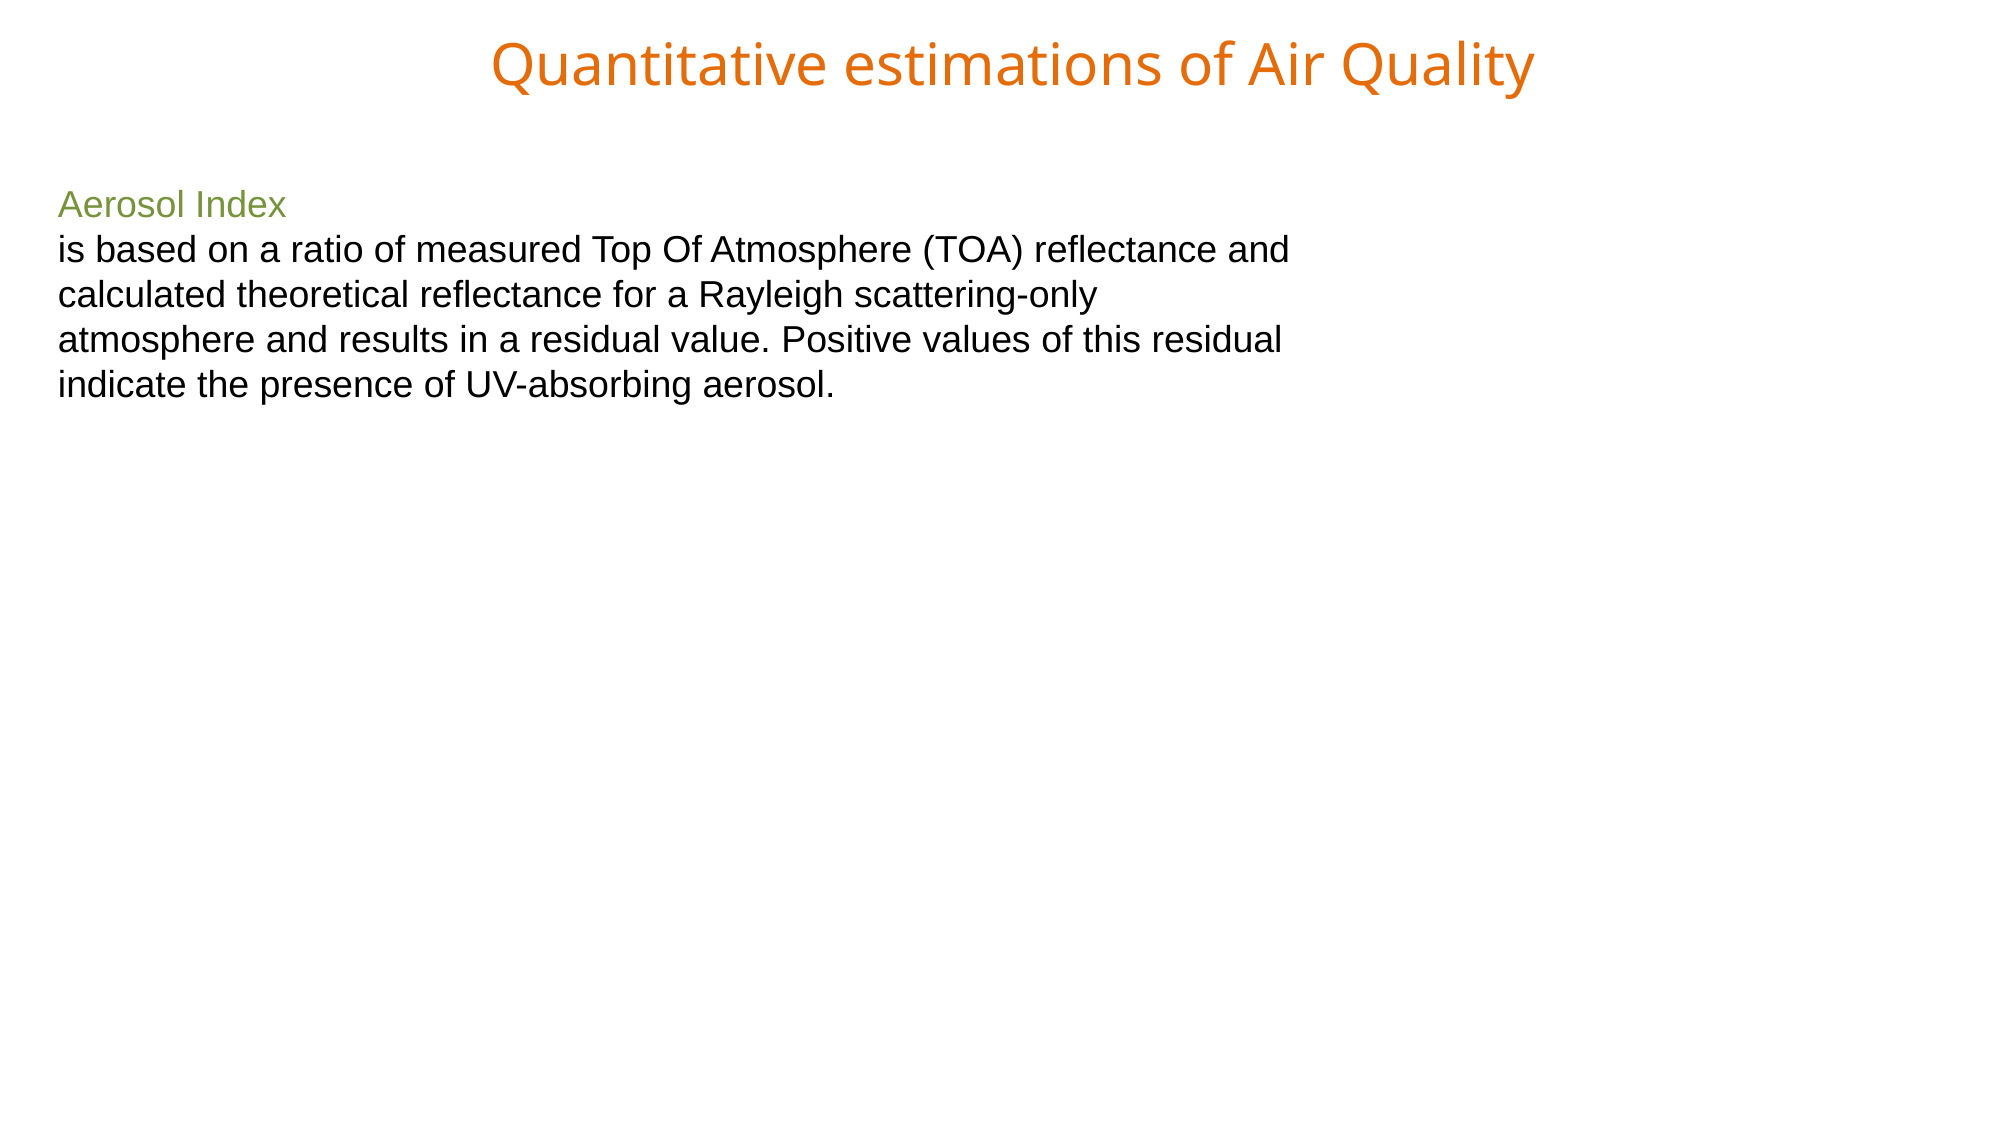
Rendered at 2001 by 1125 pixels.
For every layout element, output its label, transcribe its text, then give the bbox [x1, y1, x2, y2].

text_box Quantitative estimations of Air Quality [326, 19, 1715, 114]
text_box Aerosol Index is based on a ratio of measured Top Of Atmosphere (TOA) reflectance and calculated theoretical reflectance for a Rayleigh scattering-only atmosphere and results in a residual value. Positive values of this residual indicate the presence of UV-absorbing aerosol. [43, 172, 1315, 413]
